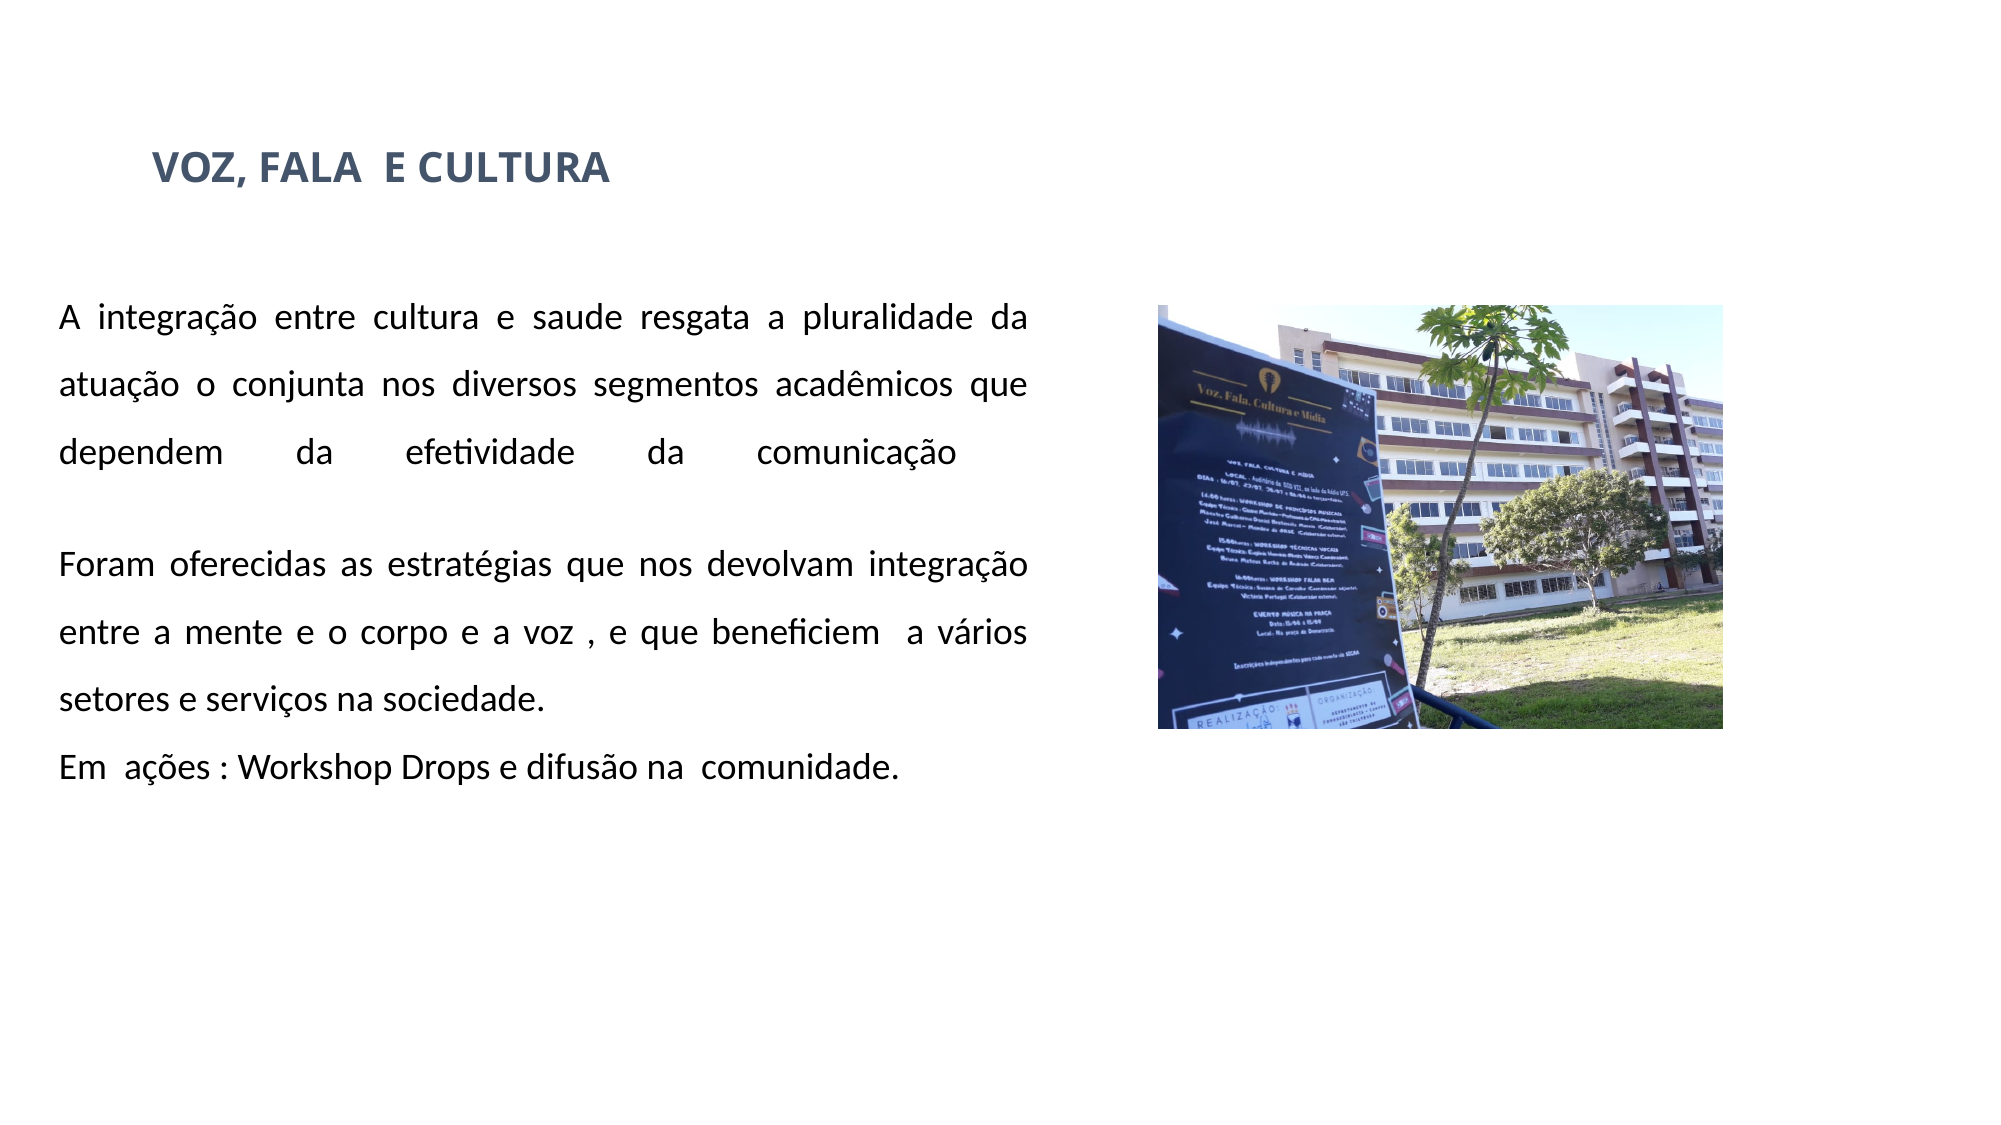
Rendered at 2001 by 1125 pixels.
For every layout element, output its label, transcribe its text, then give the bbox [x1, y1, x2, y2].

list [1158, 305, 1723, 729]
text_box A integração entre cultura e saude resgata a pluralidade da atuação o conjunta nos diversos segmentos acadêmicos que dependem da efetividade da comunicação Foram oferecidas as estratégias que nos devolvam integração entre a mente e o corpo e a voz , e que beneficiem a vários setores e serviços na sociedade. Em ações : Workshop Drops e difusão na comunidade. [44, 262, 1045, 795]
title VOZ, FALA E CULTURA [137, 59, 1863, 278]
